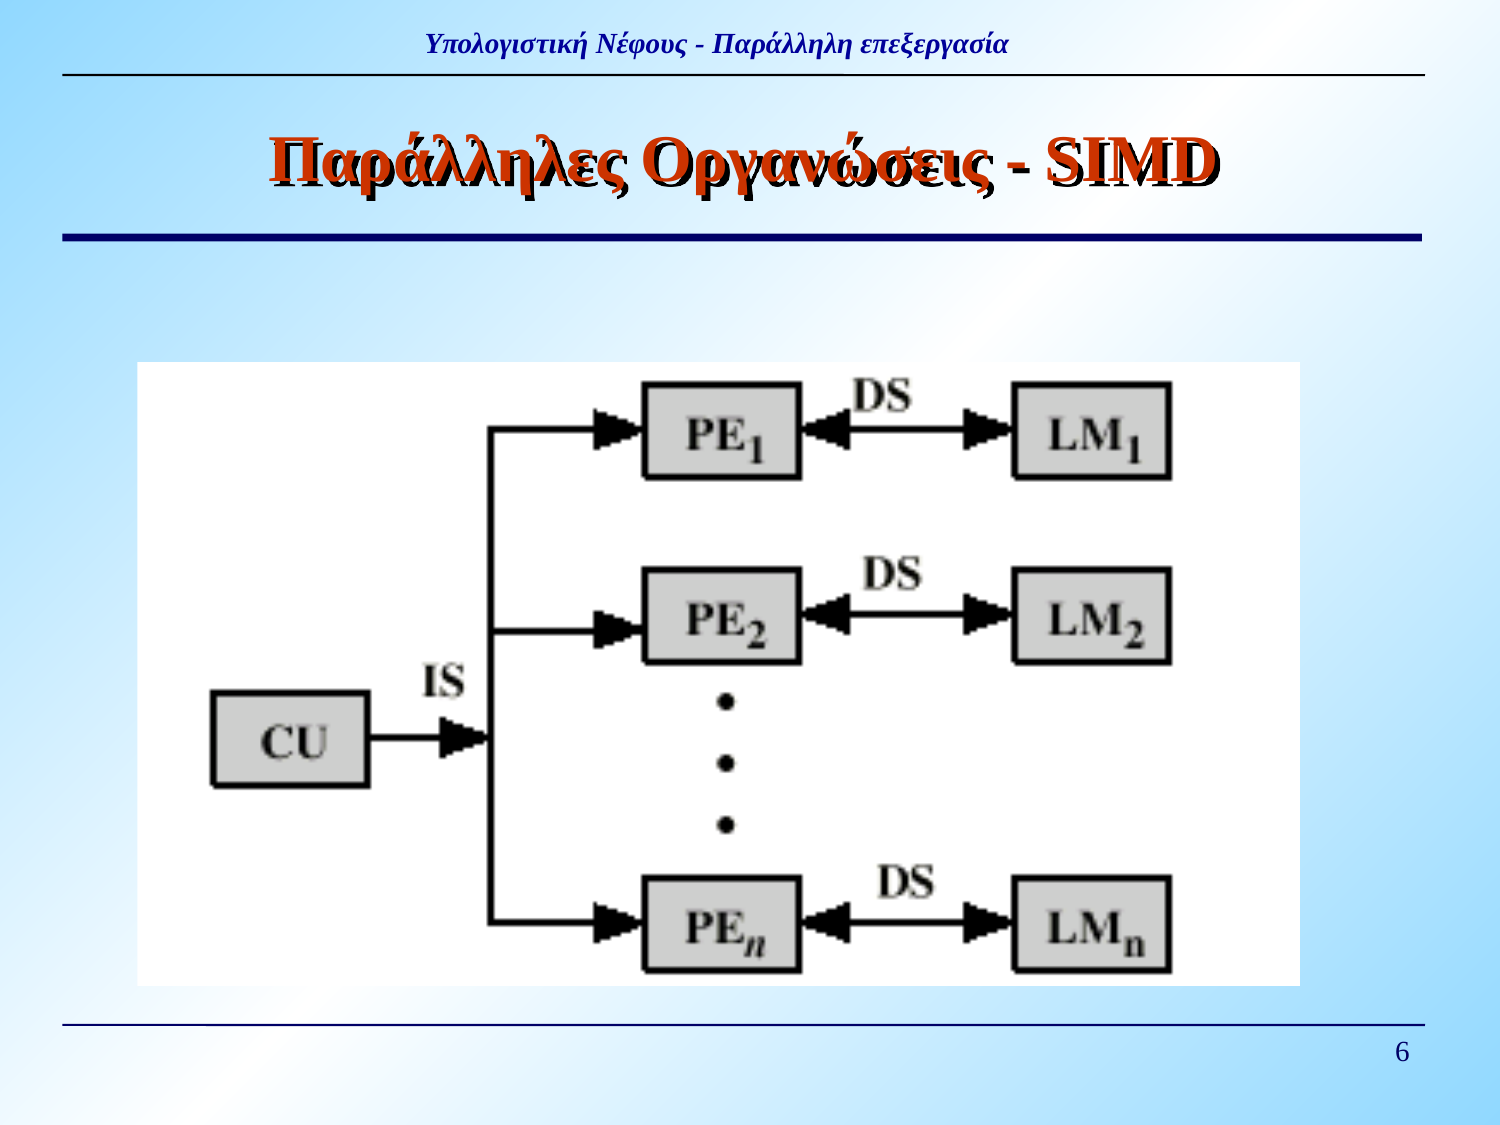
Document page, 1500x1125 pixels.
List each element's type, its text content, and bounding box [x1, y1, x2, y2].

slide_number 6 [1112, 1024, 1426, 1101]
picture [137, 362, 1301, 986]
title Παράλληλες Οργανώσεις - SIMD [62, 61, 1426, 250]
